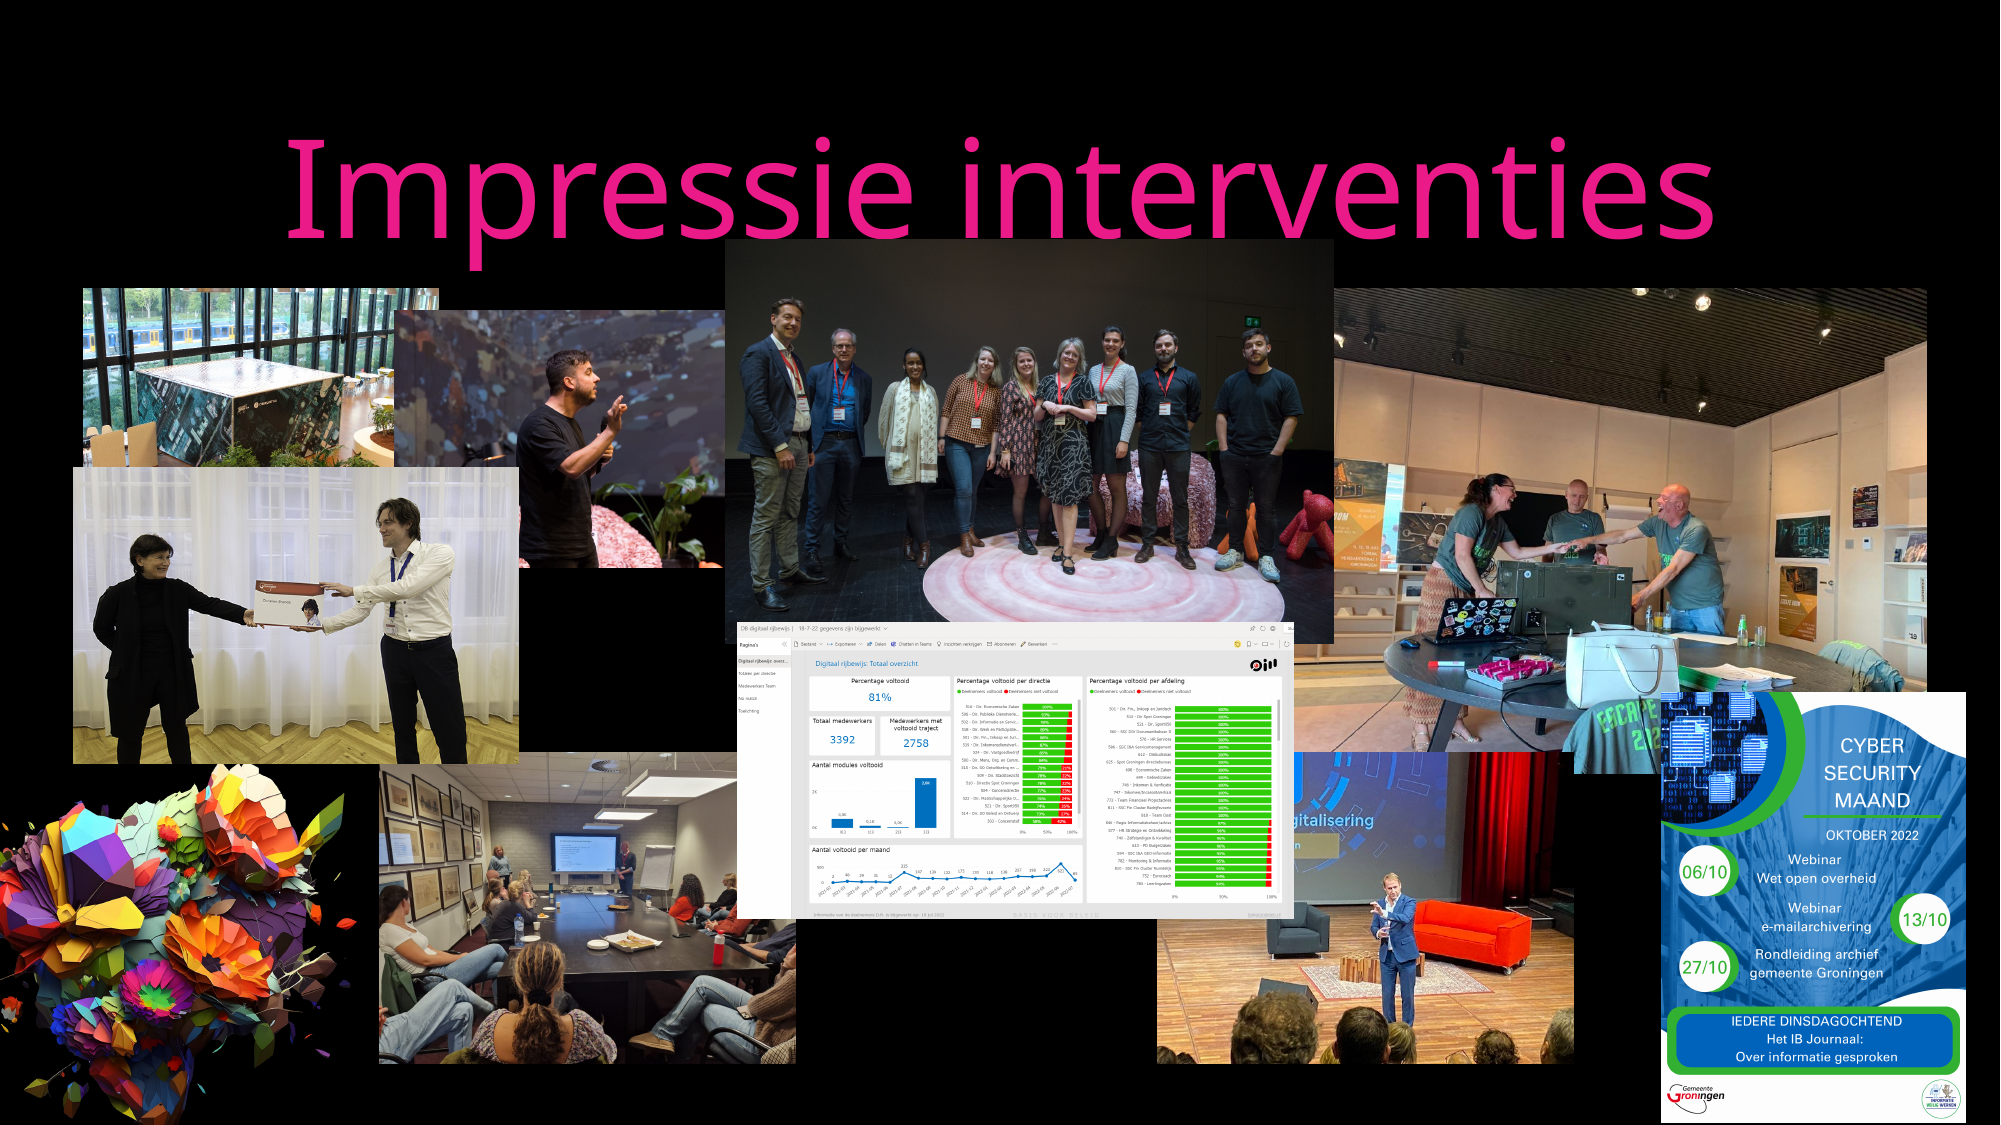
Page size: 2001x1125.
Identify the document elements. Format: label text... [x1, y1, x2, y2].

text_box Impressie interventies [184, 93, 1854, 274]
picture [0, 239, 1966, 1125]
